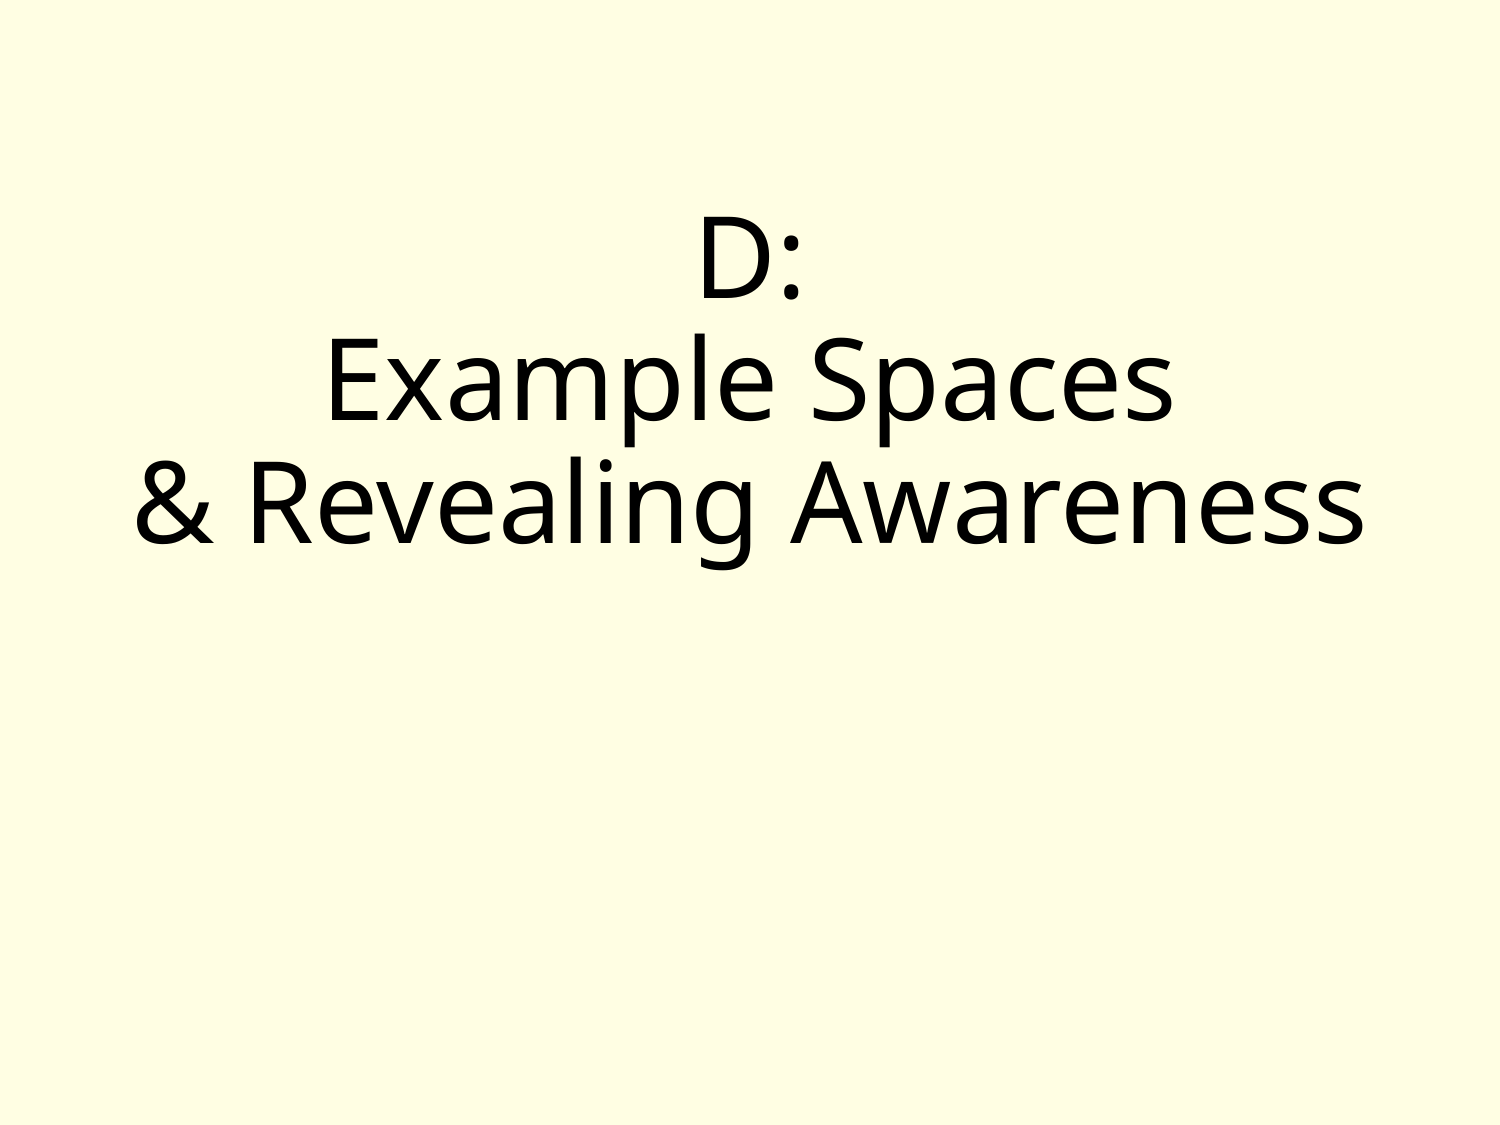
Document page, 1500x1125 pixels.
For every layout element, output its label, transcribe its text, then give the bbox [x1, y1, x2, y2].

title D: Example Spaces & Revealing Awareness [112, 184, 1388, 576]
